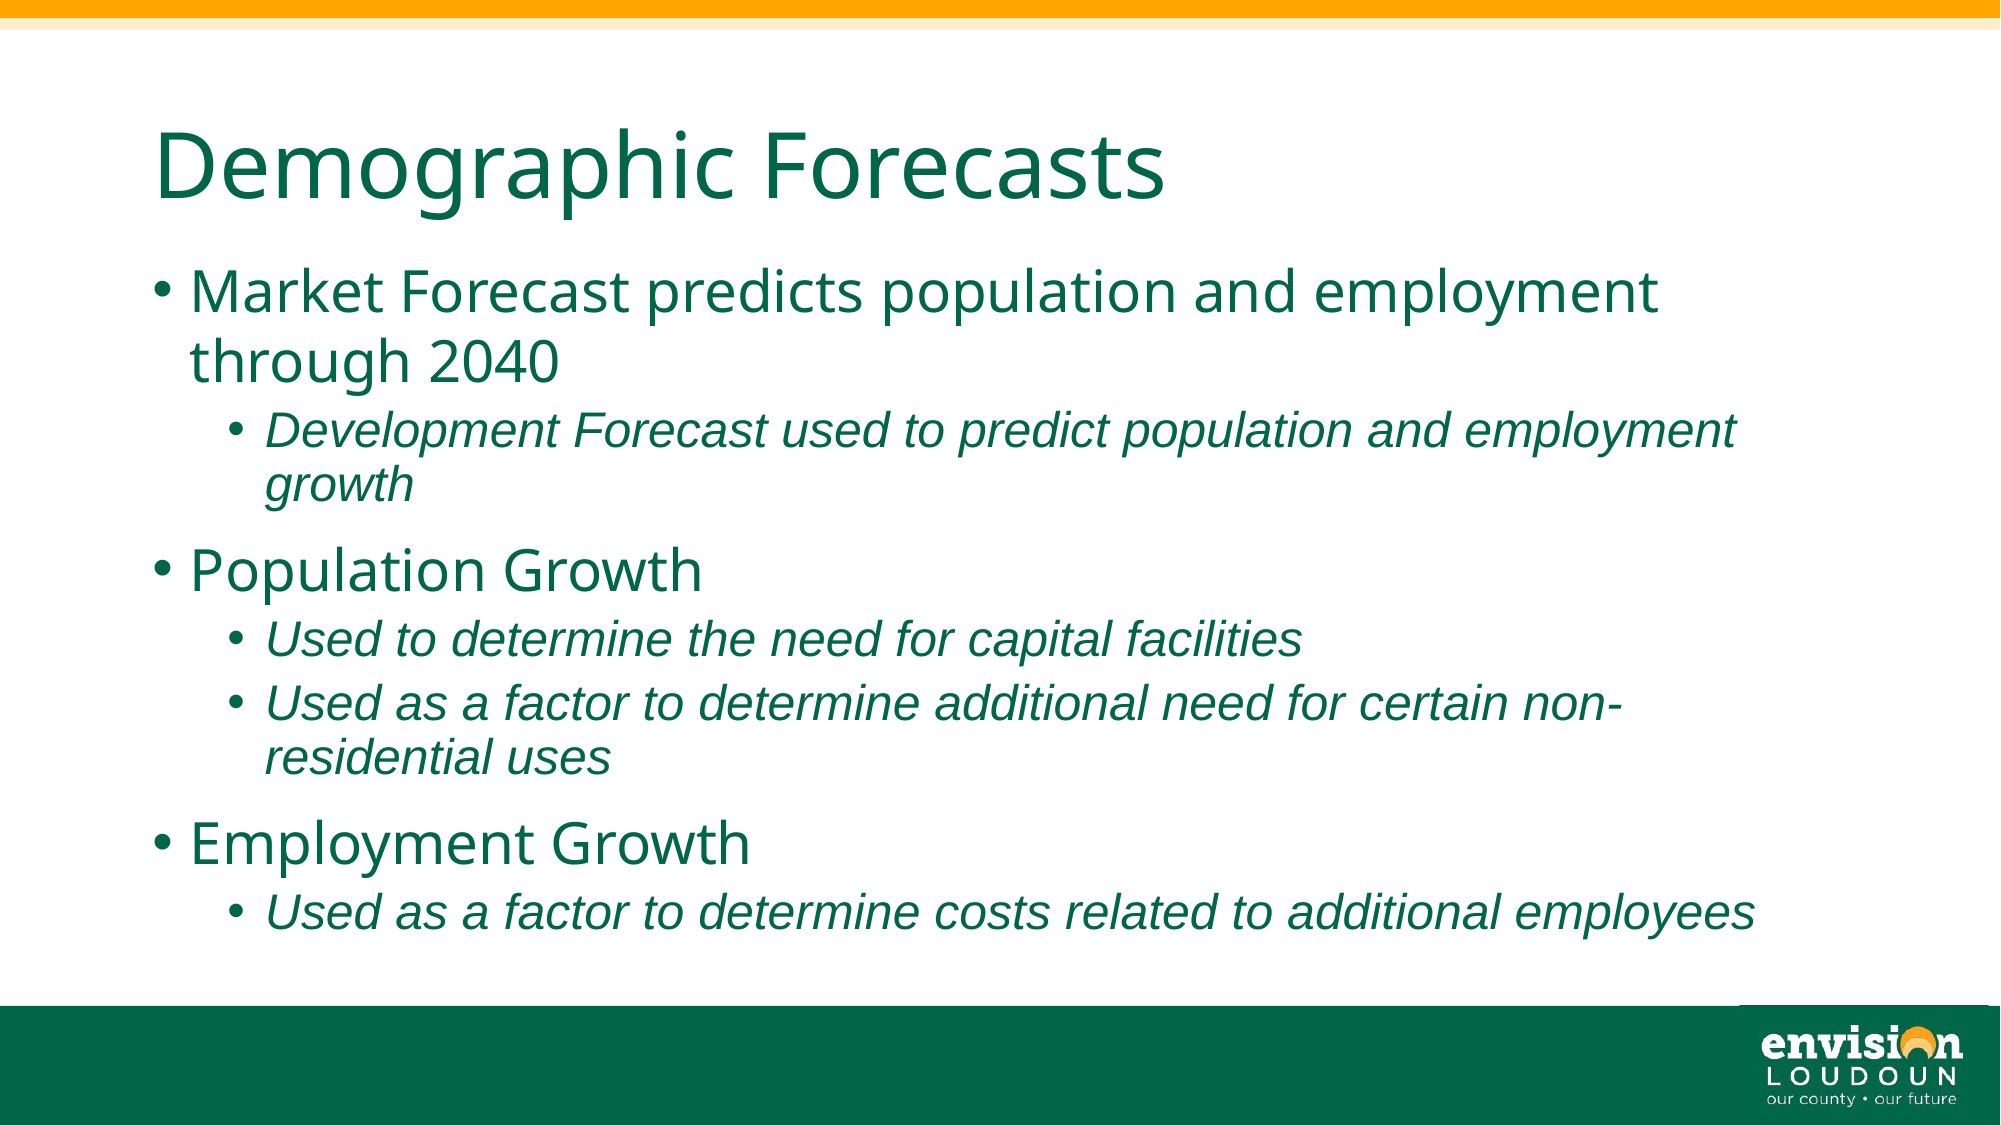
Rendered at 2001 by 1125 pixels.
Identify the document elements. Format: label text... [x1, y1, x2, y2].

list Market Forecast predicts population and employment through 2040 Development Forecast used to predict population and employment growth Population Growth Used to determine the need for capital facilities Used as a factor to determine additional need for certain non-residential uses Employment Growth Used as a factor to determine costs related to additional employees [137, 246, 1863, 1014]
title Demographic Forecasts [137, 59, 1863, 246]
picture [1739, 1005, 1989, 1125]
